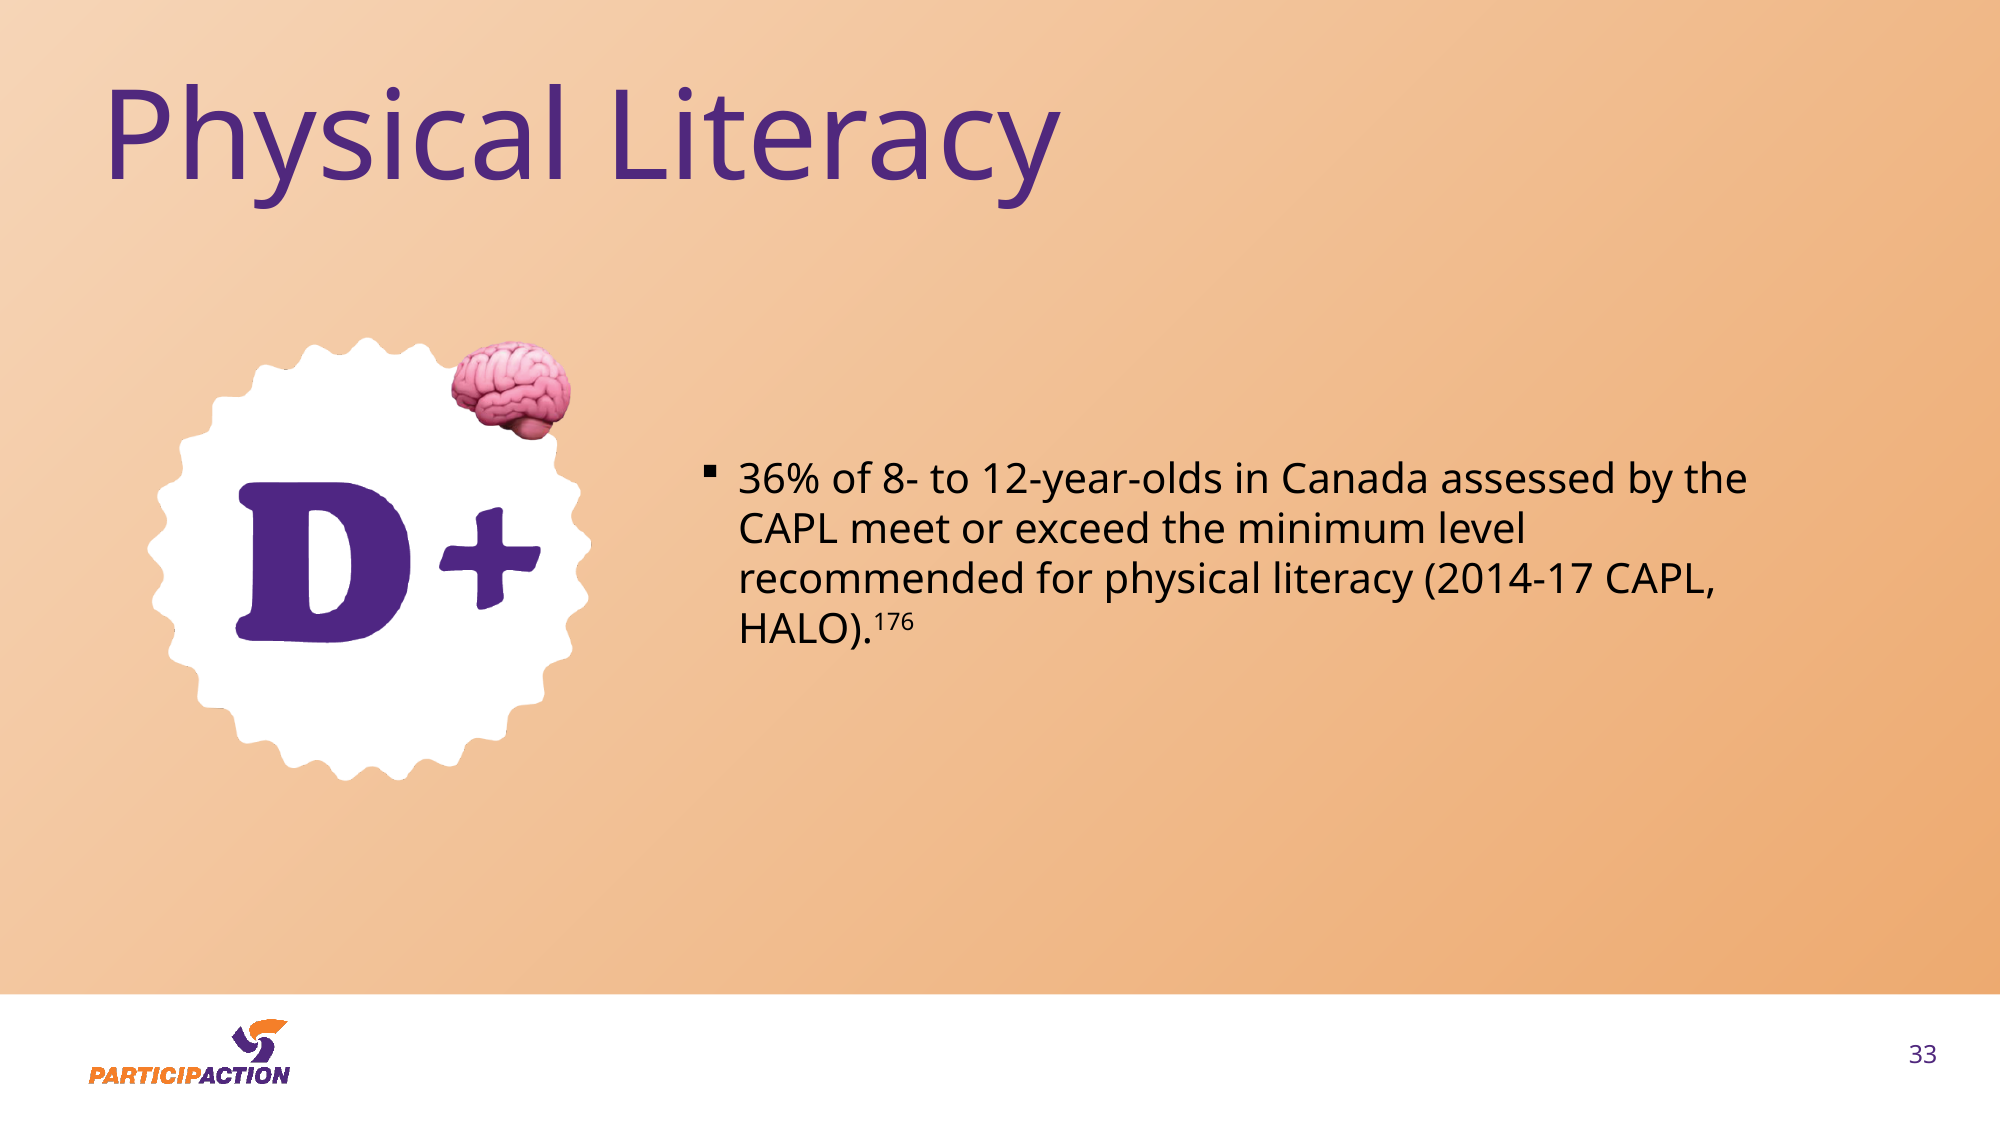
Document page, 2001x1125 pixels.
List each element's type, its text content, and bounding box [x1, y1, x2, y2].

slide_number 33 [1881, 1026, 1953, 1086]
list 36% of 8- to 12-year-olds in Canada assessed by the CAPL meet or exceed the minimum level recommended for physical literacy (2014-17 CAPL, HALO).176 [685, 444, 1796, 681]
picture [88, 1019, 290, 1084]
title Physical Literacy [85, 38, 1811, 256]
picture [98, 269, 633, 816]
